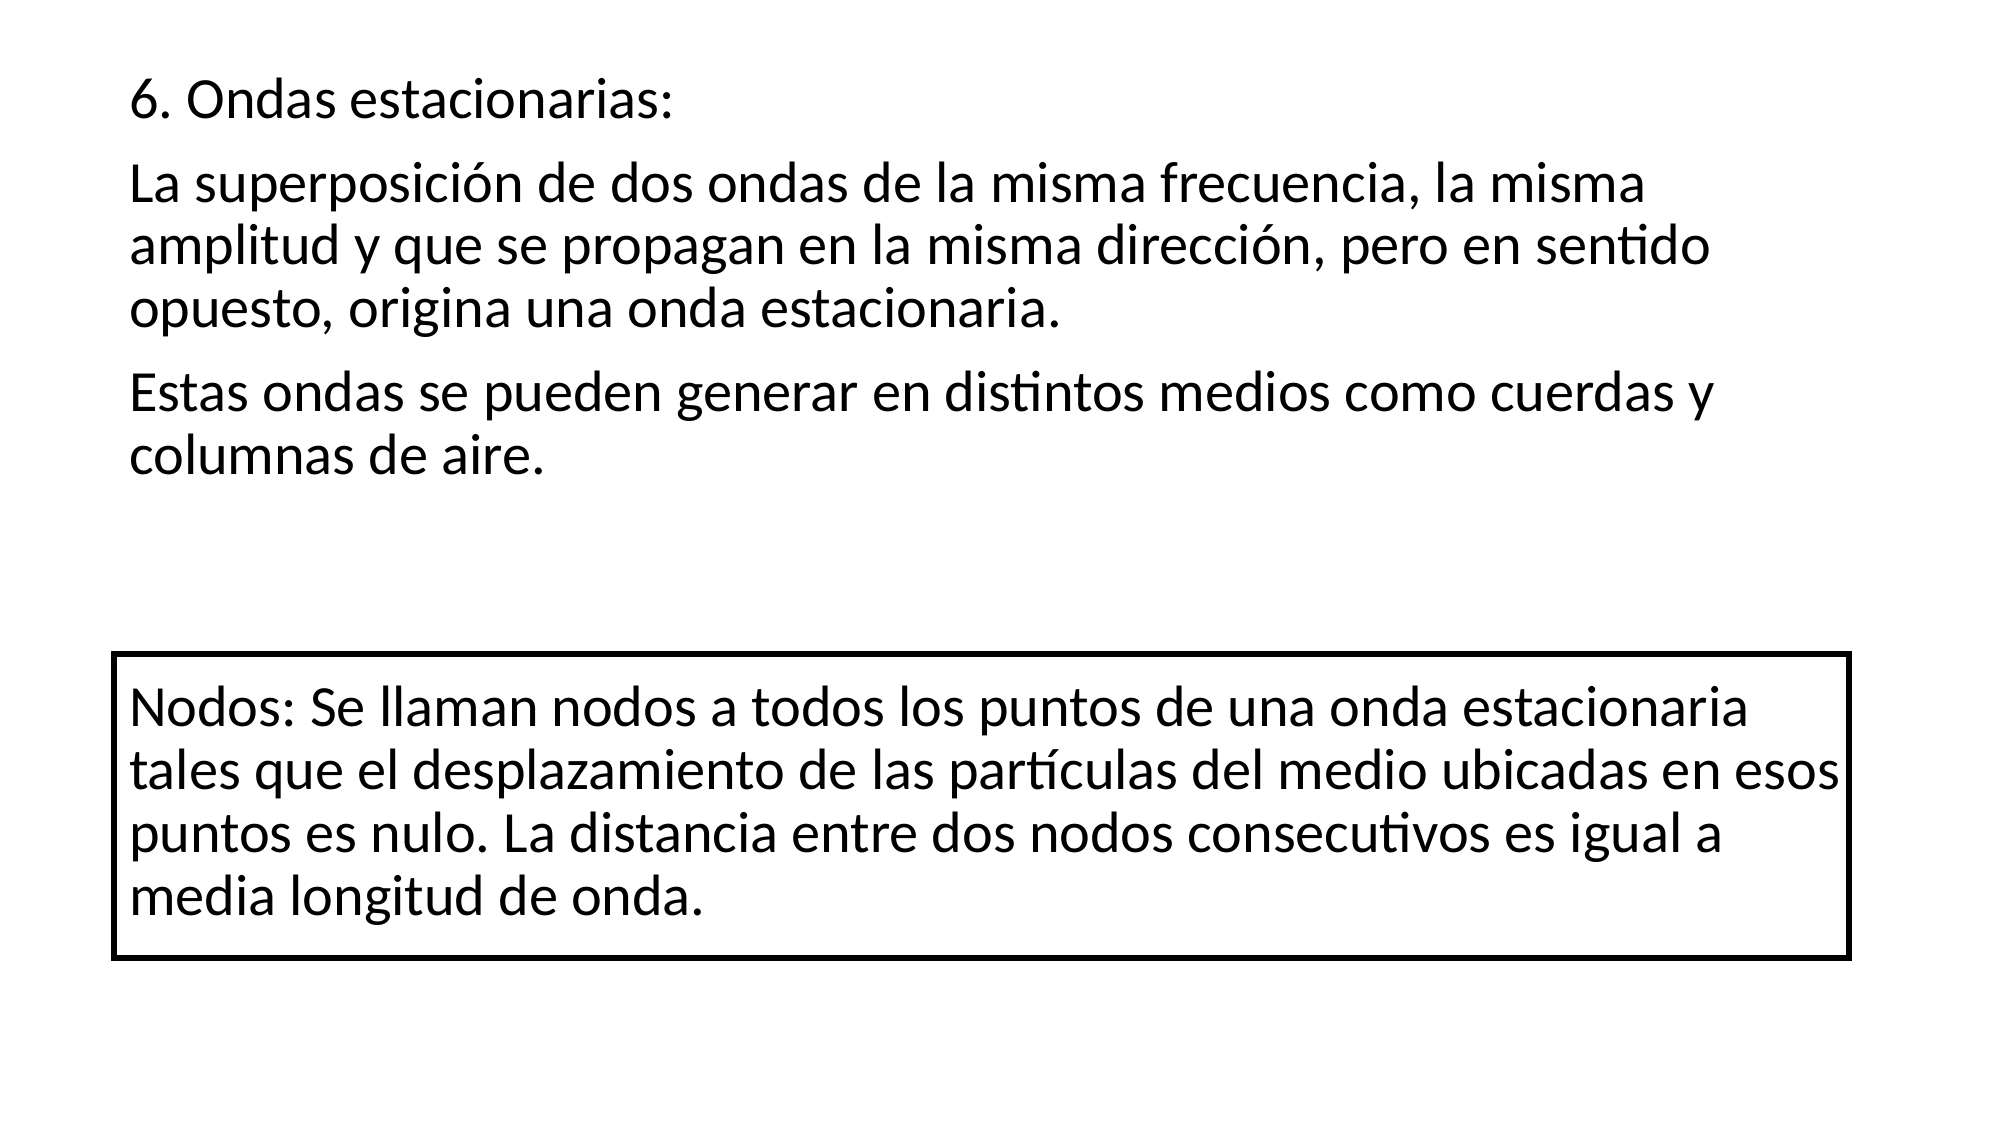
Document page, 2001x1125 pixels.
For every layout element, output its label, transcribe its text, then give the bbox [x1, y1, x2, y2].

list 6. Ondas estacionarias: La superposición de dos ondas de la misma frecuencia, la misma amplitud y que se propagan en la misma dirección, pero en sentido opuesto, origina una onda estacionaria. Estas ondas se pueden generar en distintos medios como cuerdas y columnas de aire. Nodos: Se llaman nodos a todos los puntos de una onda estacionaria tales que el desplazamiento de las partículas del medio ubicadas en esos puntos es nulo. La distancia entre dos nodos consecutivos es igual a media longitud de onda. [114, 60, 1863, 1014]
text_box [113, 653, 1850, 959]
